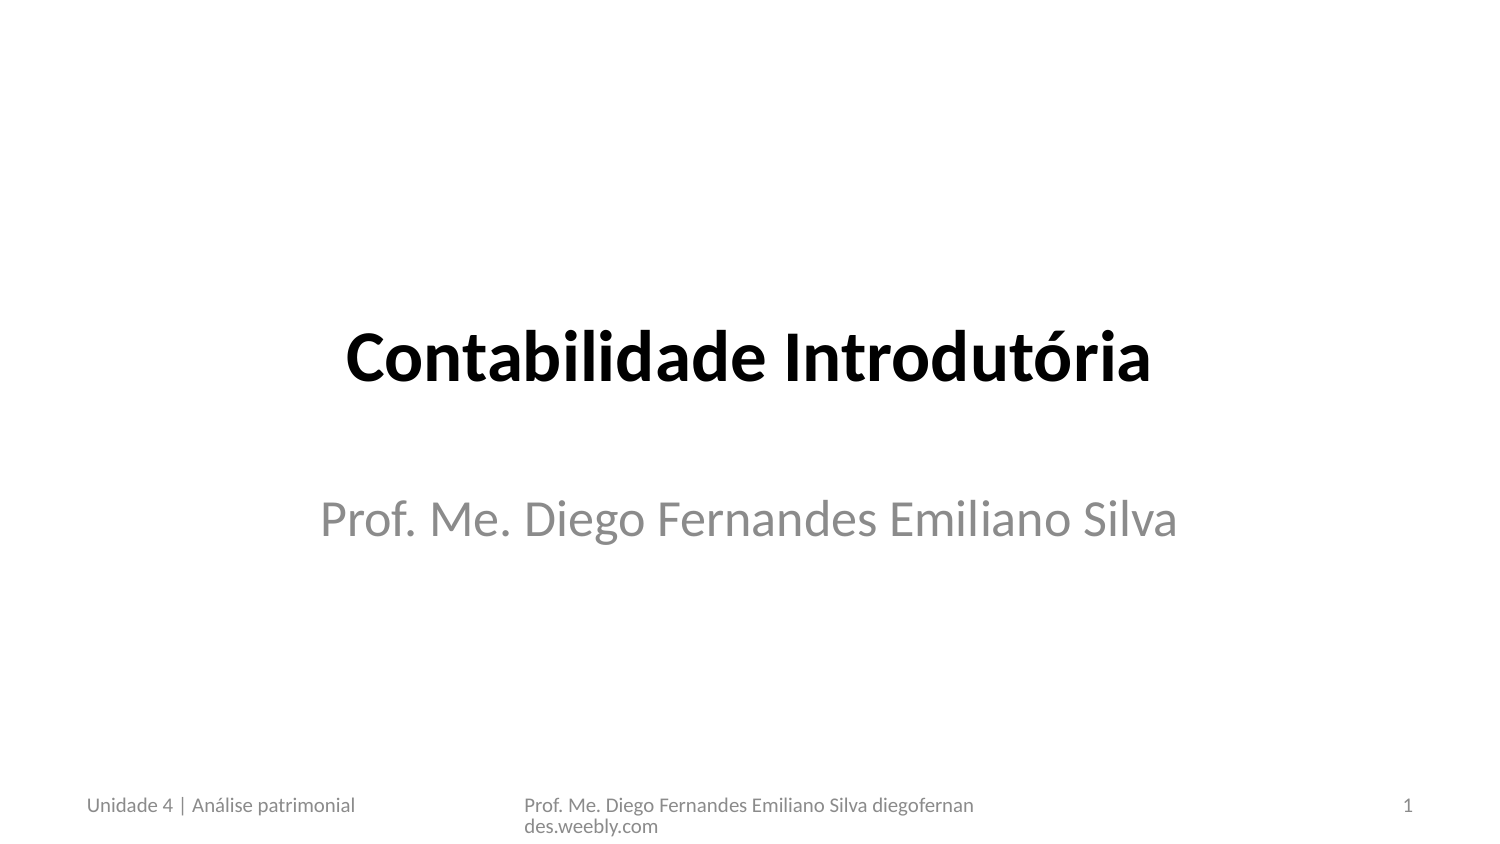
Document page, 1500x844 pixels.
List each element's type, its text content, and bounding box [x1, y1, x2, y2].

slide_number 1 [1074, 782, 1425, 827]
footer Prof. Me. Diego Fernandes Emiliano Silva diegofernandes.weebly.com [512, 782, 988, 827]
title Contabilidade Introdutória [112, 262, 1388, 443]
subtitle Prof. Me. Diego Fernandes Emiliano Silva [225, 478, 1275, 694]
slide_number Unidade 4 | Análise patrimonial [75, 782, 425, 827]
